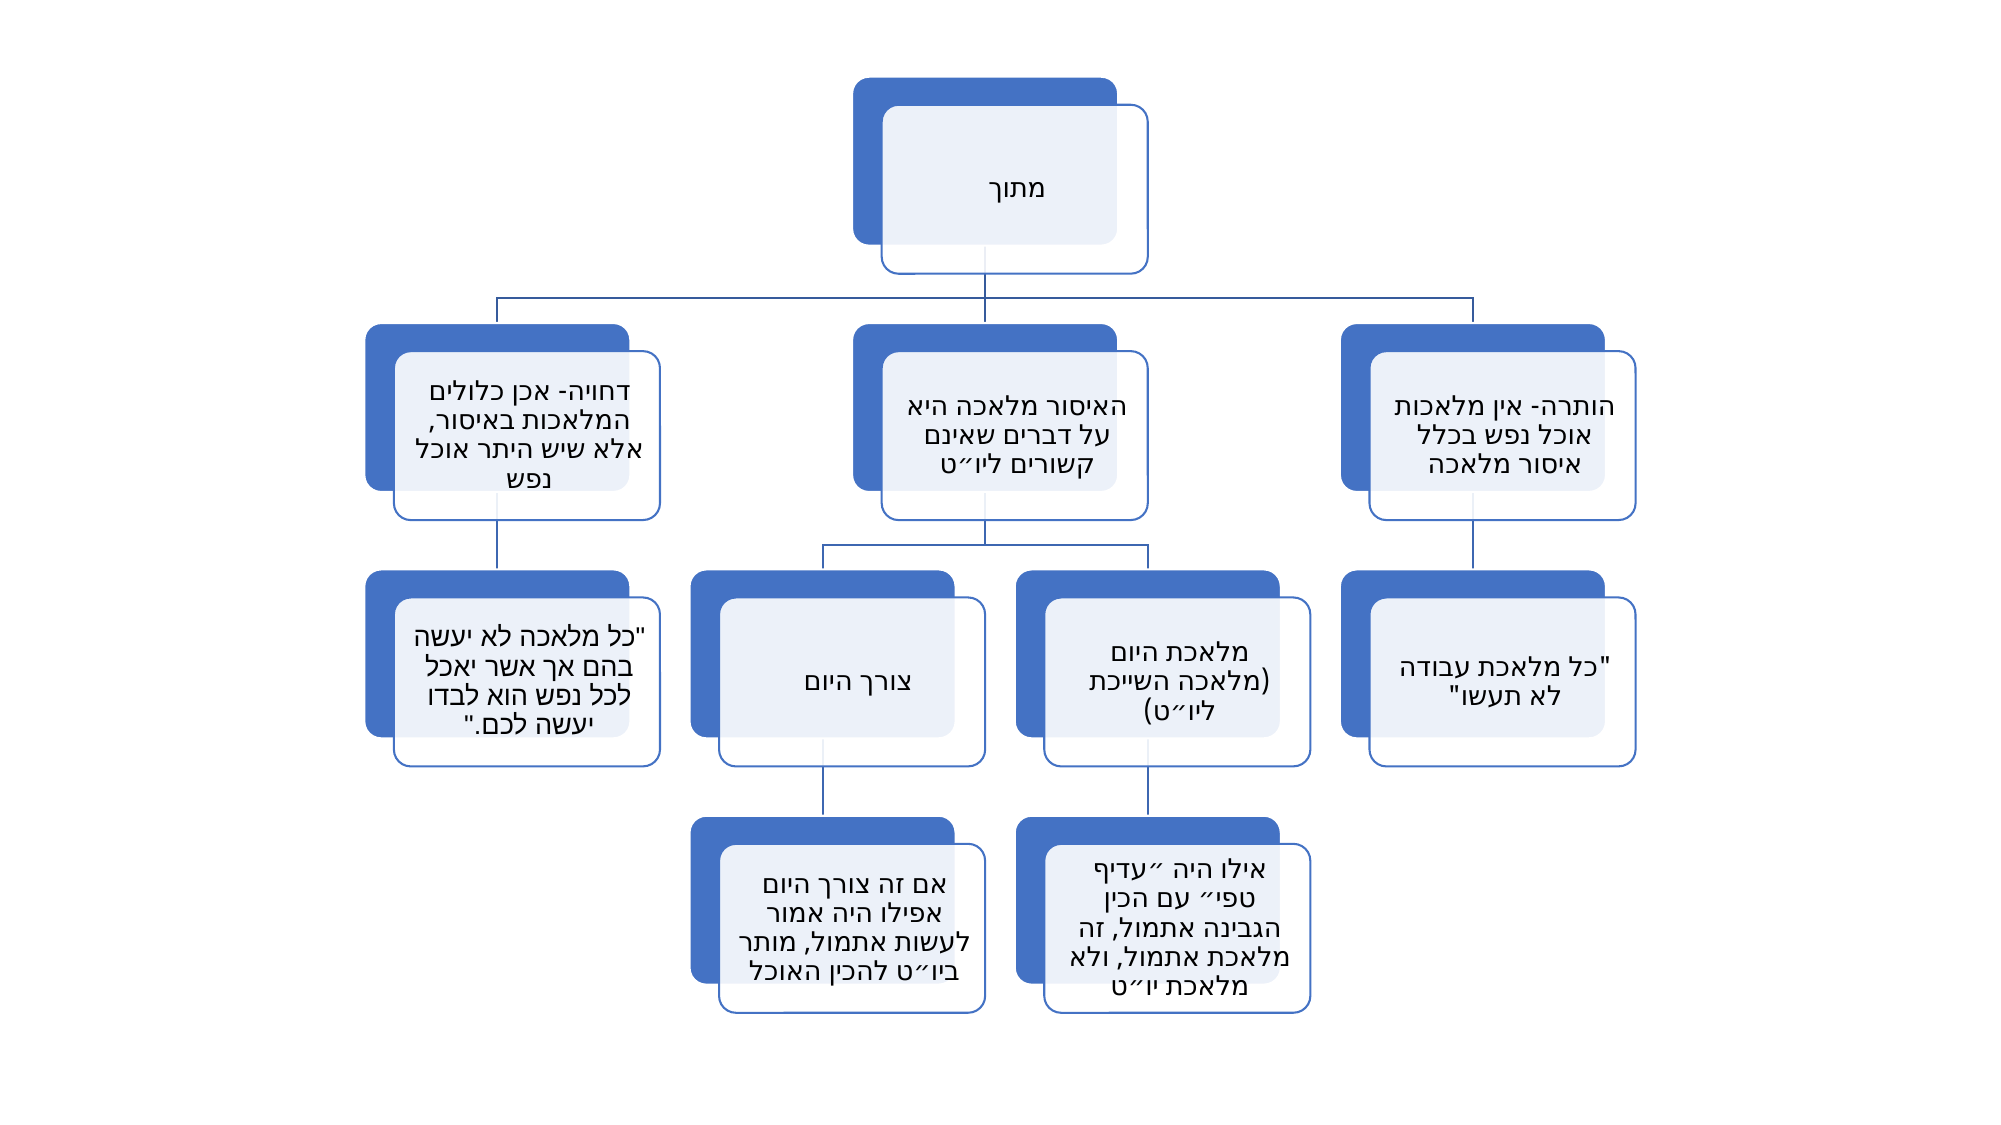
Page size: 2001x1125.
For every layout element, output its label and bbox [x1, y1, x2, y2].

list [137, 76, 1863, 1014]
